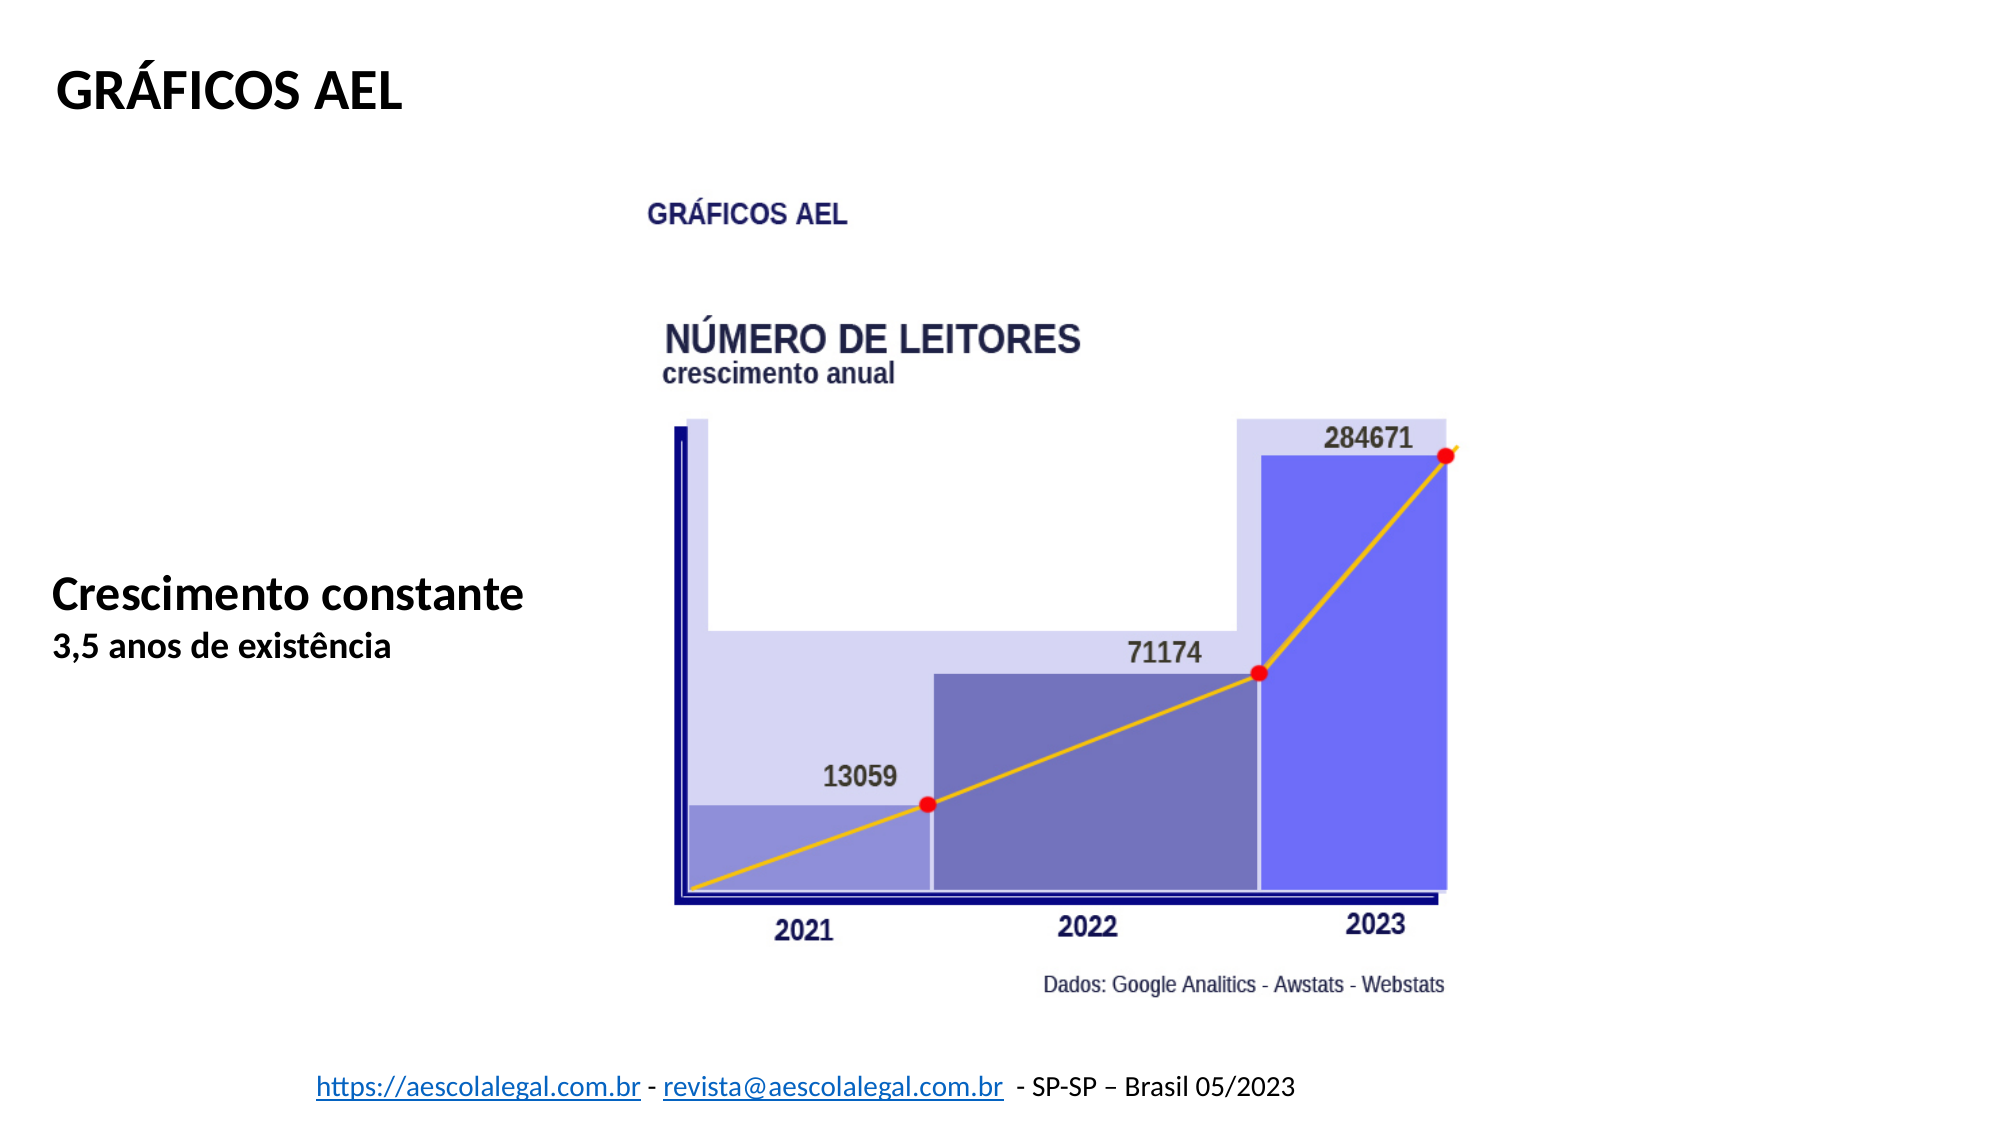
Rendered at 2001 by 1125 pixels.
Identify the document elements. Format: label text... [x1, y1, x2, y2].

text_box Crescimento constante 3,5 anos de existência [37, 553, 547, 674]
text_box https://aescolalegal.com.br - revista@aescolalegal.com.br - SP-SP – Brasil 05/2023 [300, 1060, 1327, 1111]
text_box GRÁFICOS AEL [41, 43, 431, 129]
picture [615, 189, 1494, 1010]
